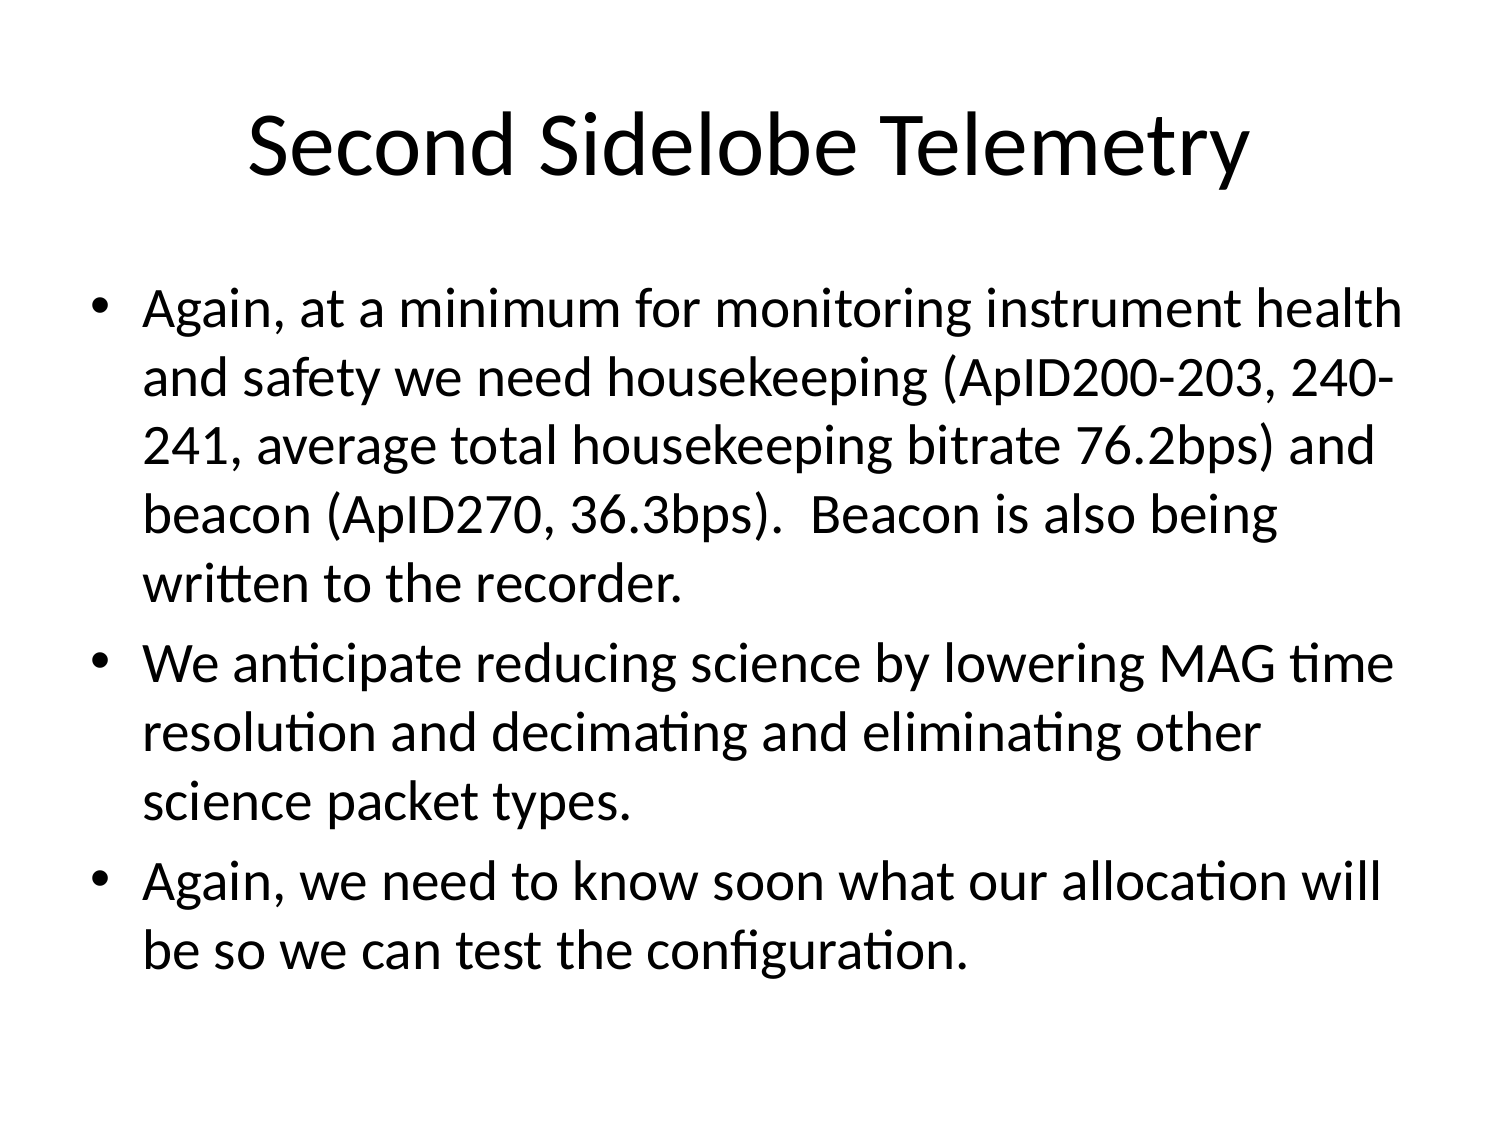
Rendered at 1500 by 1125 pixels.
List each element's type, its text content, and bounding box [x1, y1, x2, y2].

list Again, at a minimum for monitoring instrument health and safety we need housekeeping (ApID200-203, 240-241, average total housekeeping bitrate 76.2bps) and beacon (ApID270, 36.3bps). Beacon is also being written to the recorder. We anticipate reducing science by lowering MAG time resolution and decimating and eliminating other science packet types. Again, we need to know soon what our allocation will be so we can test the configuration. [75, 262, 1425, 1005]
title Second Sidelobe Telemetry [75, 45, 1425, 233]
